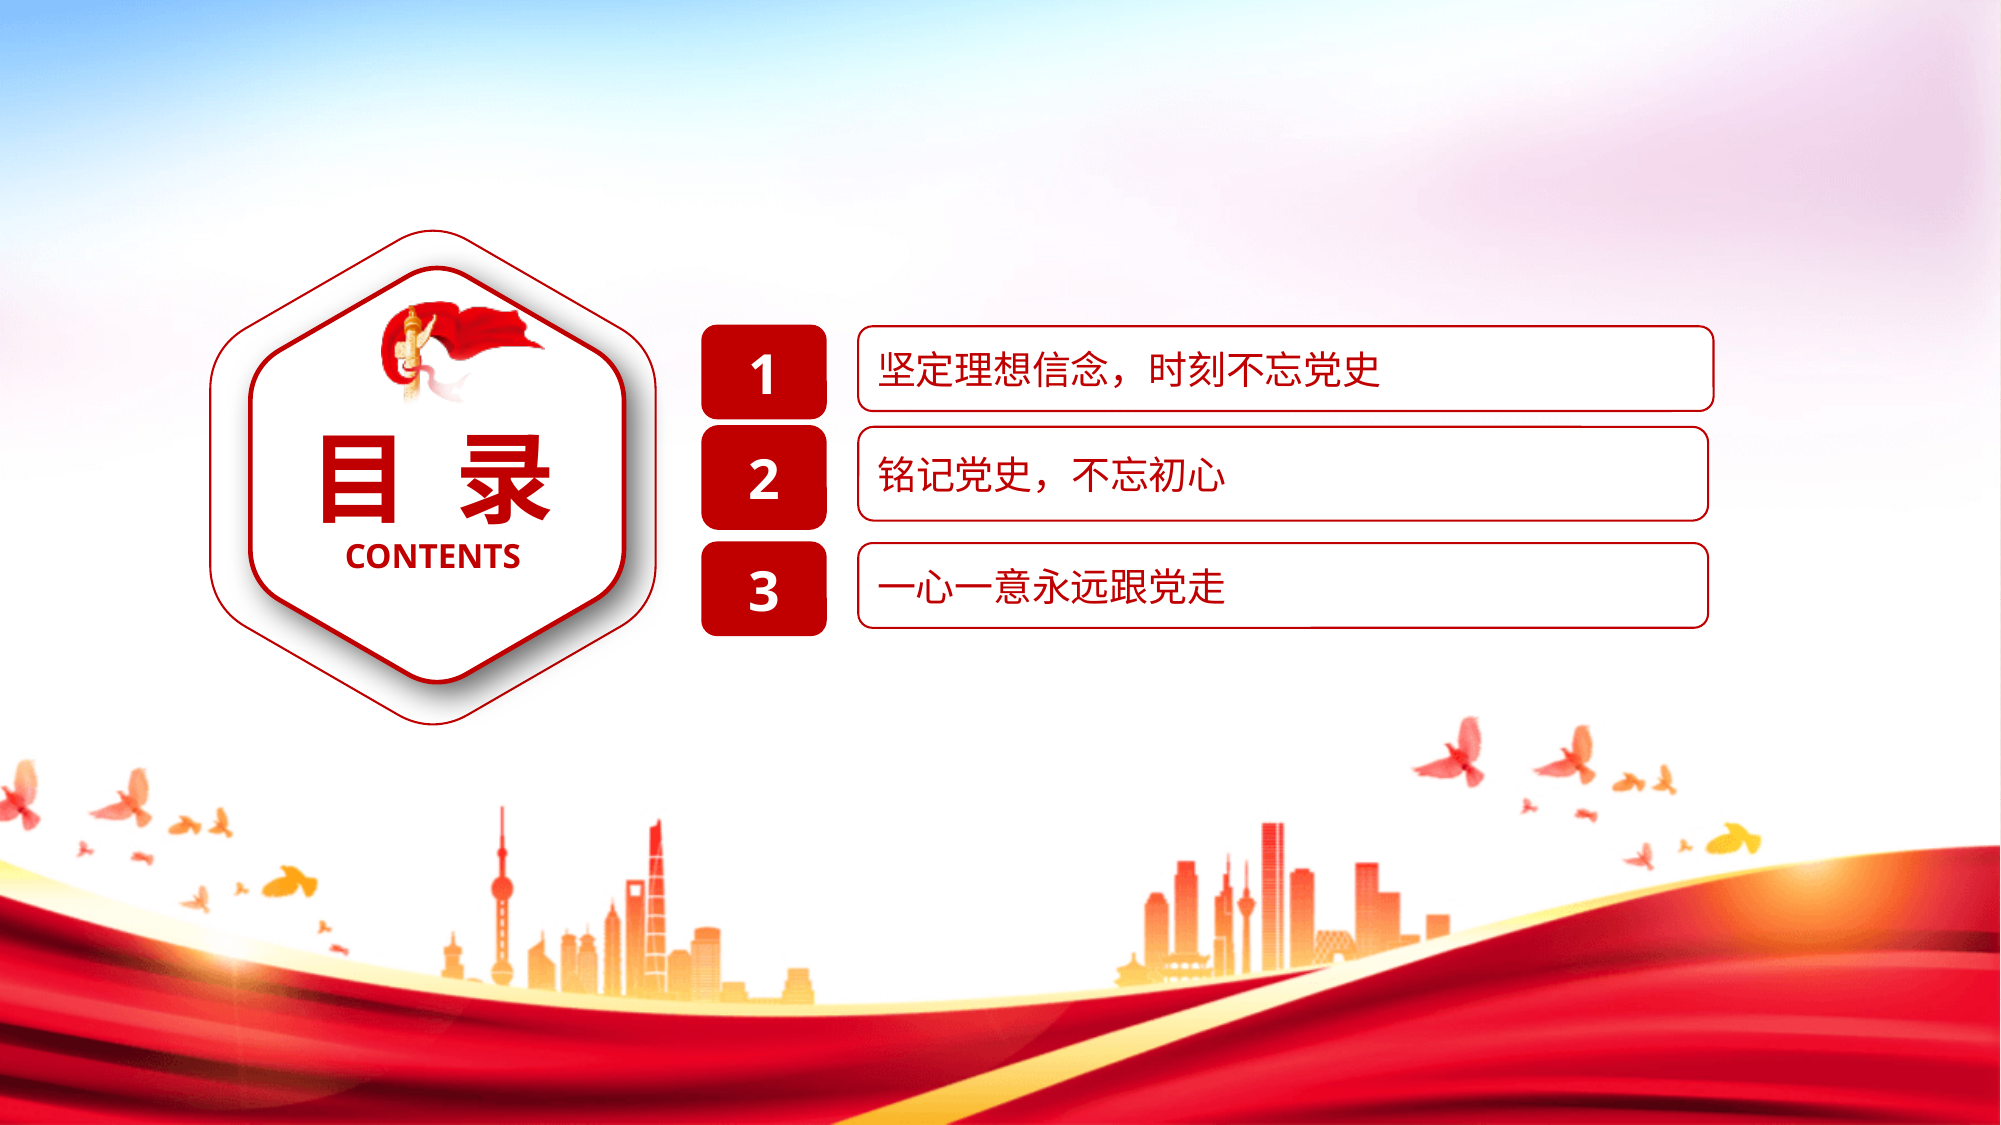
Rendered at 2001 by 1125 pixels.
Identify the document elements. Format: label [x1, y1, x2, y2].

text_box [210, 227, 656, 728]
picture [0, 0, 2001, 1125]
